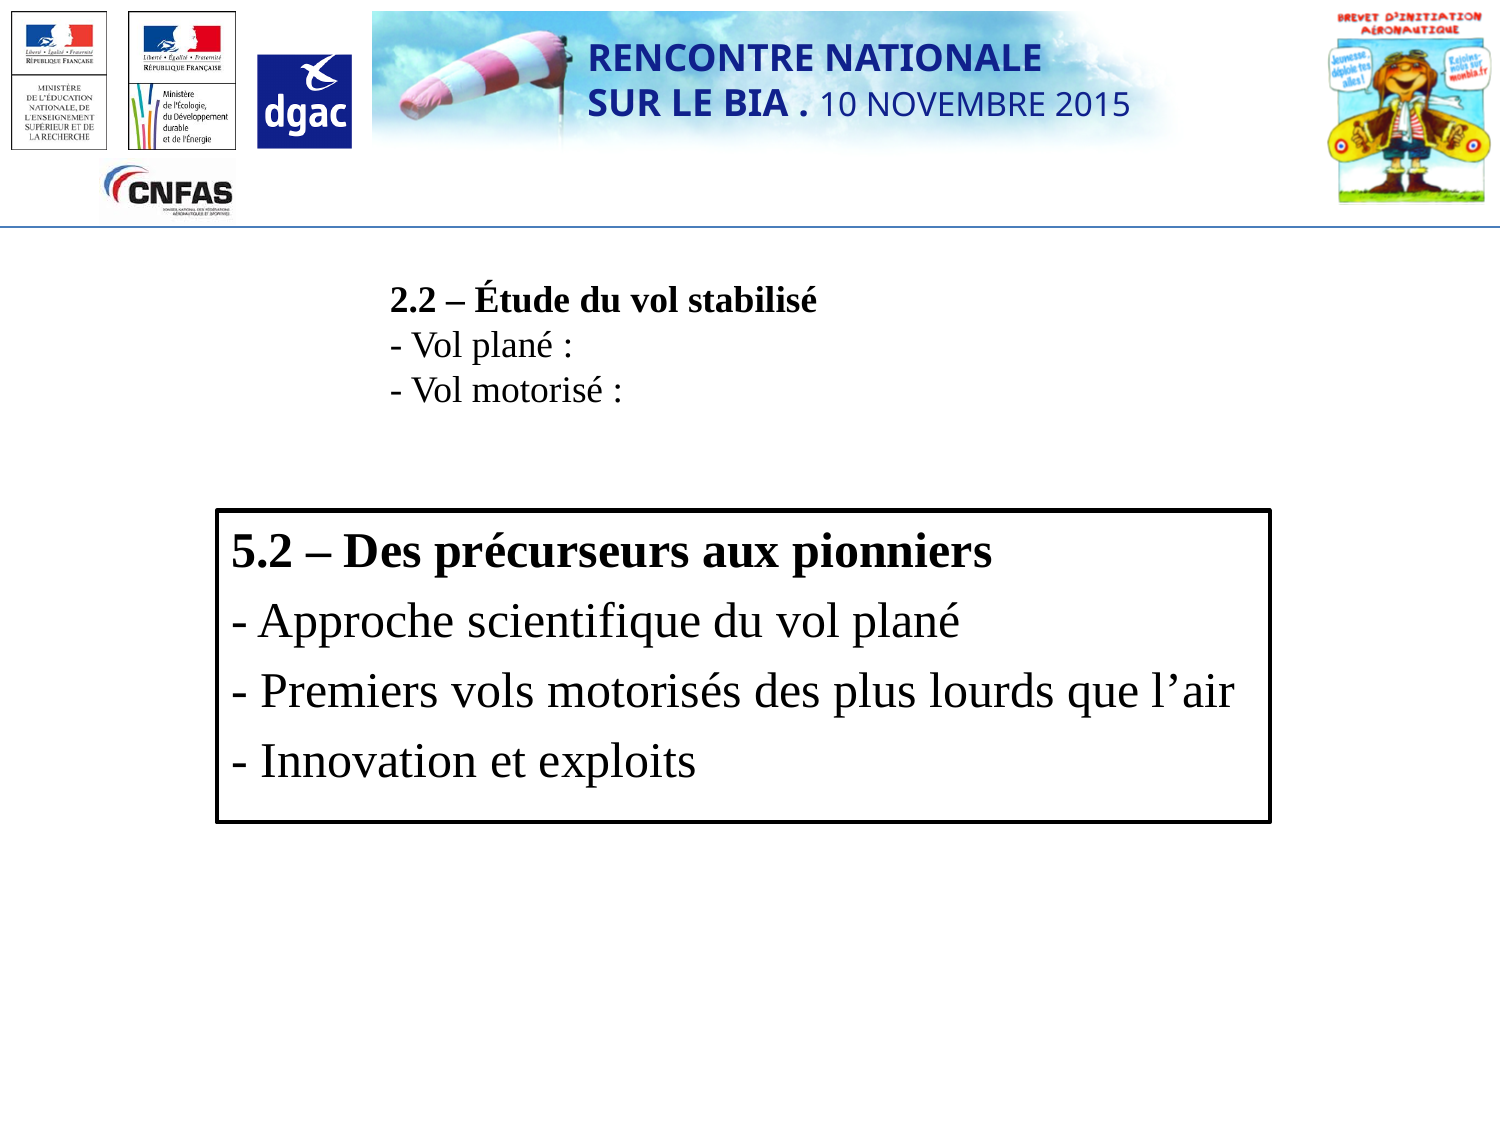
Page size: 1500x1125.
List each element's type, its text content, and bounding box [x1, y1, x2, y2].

picture [11, 11, 107, 150]
picture [128, 11, 236, 150]
picture [1322, 11, 1500, 205]
text_box 5.2 – Des précurseurs aux pionniers - Approche scientifique du vol plané - Premiers vols motorisés des plus lourds que l’air - Innovation et exploits [215, 508, 1272, 824]
picture [99, 158, 236, 225]
picture [372, 11, 1291, 190]
text_box 2.2 – Étude du vol stabilisé - Vol plané : - Vol motorisé : [374, 267, 1125, 417]
picture [257, 54, 352, 149]
